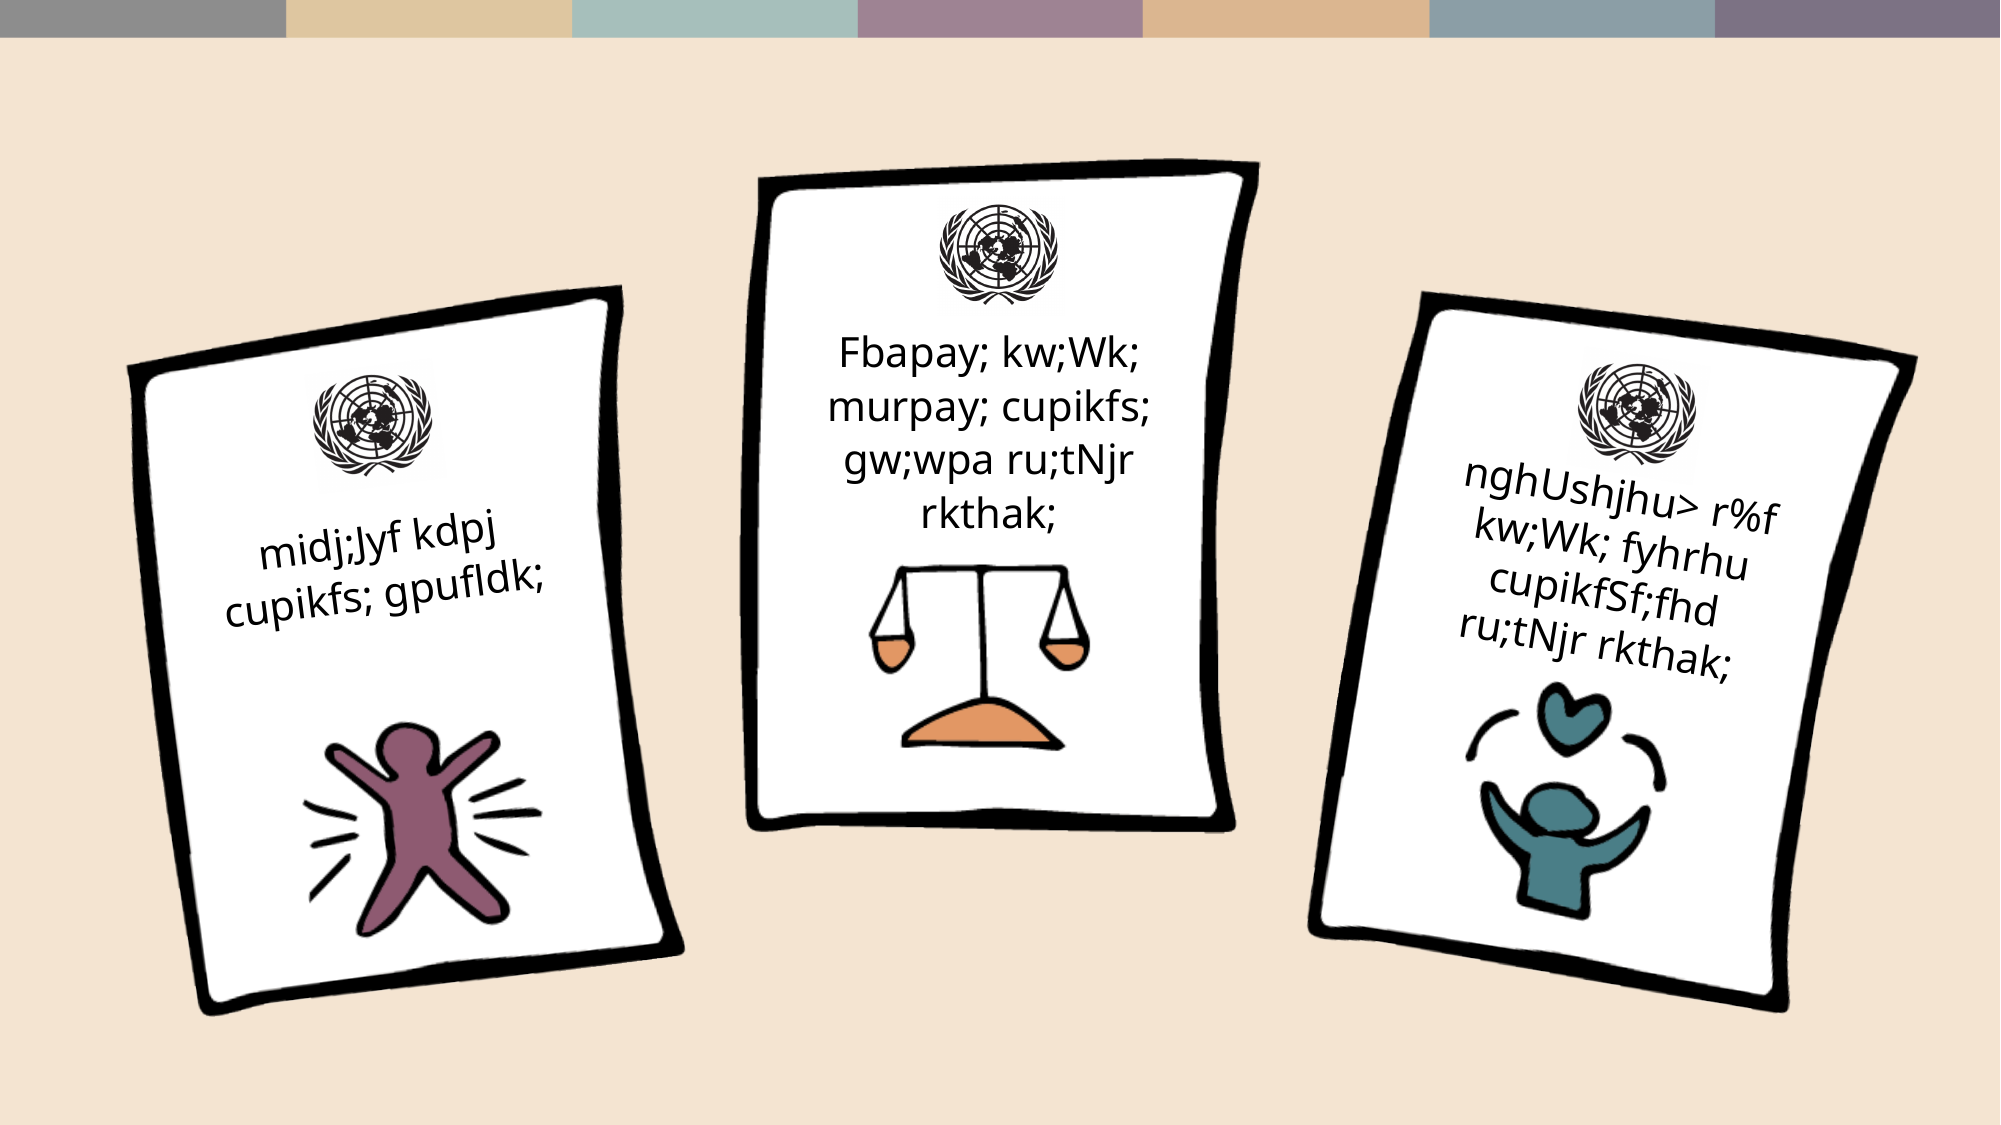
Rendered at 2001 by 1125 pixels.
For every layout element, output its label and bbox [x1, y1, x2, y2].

picture [0, 0, 2000, 38]
picture [107, 282, 708, 1019]
picture [739, 158, 1261, 834]
picture [1300, 270, 1918, 1019]
